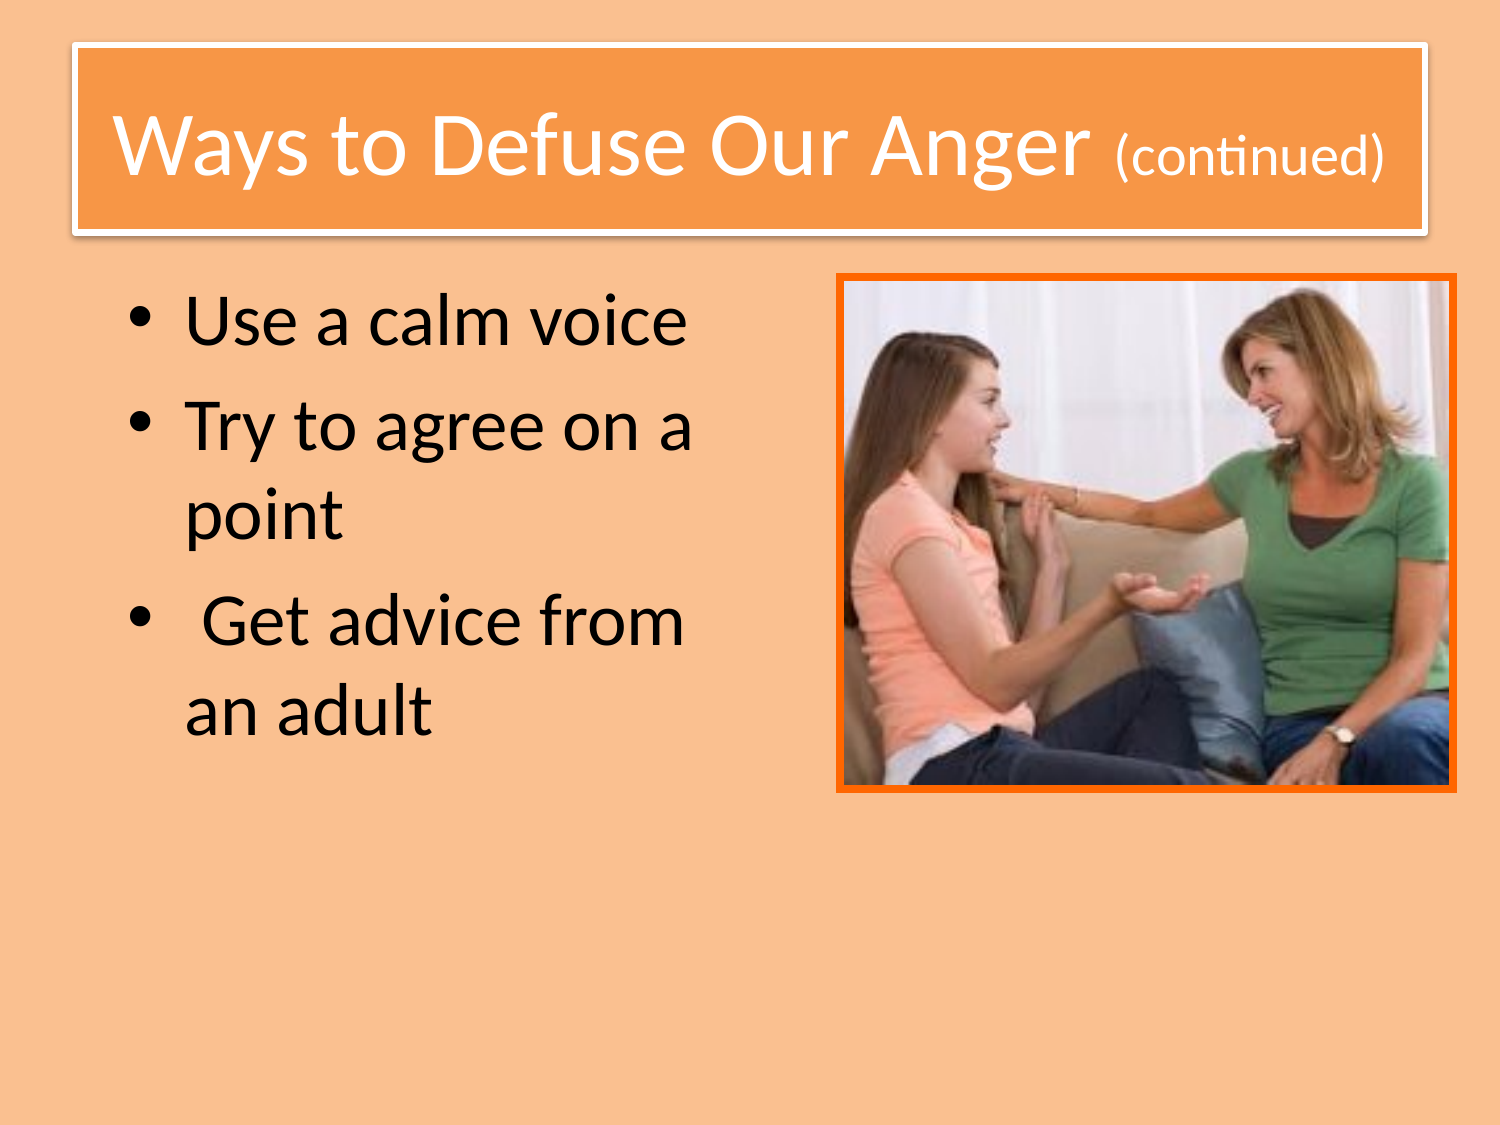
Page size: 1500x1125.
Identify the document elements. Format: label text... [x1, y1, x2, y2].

list Use a calm voice Try to agree on a point Get advice from an adult [112, 262, 775, 1005]
title Ways to Defuse Our Anger (continued) [72, 42, 1428, 236]
picture [843, 280, 1450, 785]
